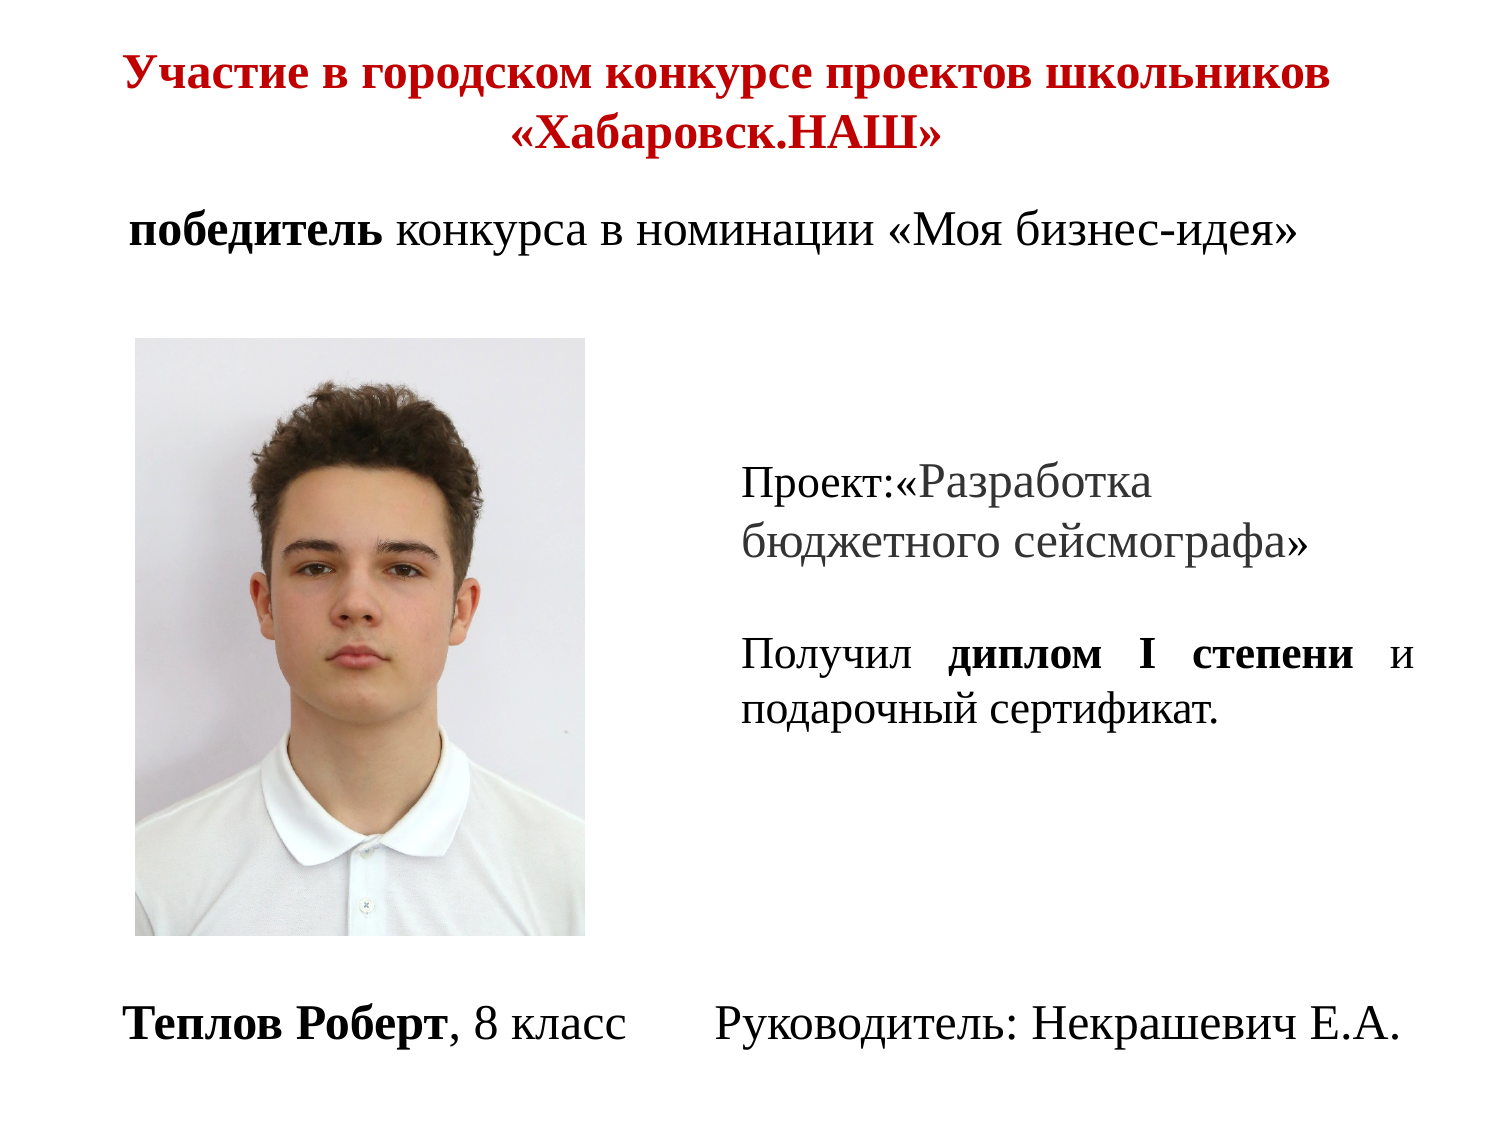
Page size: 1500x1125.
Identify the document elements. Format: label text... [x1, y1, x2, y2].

text_box Теплов Роберт, 8 класс Руководитель: Некрашевич Е.А. [107, 982, 1471, 1057]
text_box Участие в городском конкурсе проектов школьников «Хабаровск.НАШ» [17, 30, 1436, 166]
text_box Проект:«Разработка бюджетного сейсмографа» Получил диплом I степени и подарочный сертификат. [726, 385, 1430, 740]
text_box победитель конкурса в номинации «Моя бизнес-идея» [113, 187, 1339, 263]
picture [135, 337, 585, 937]
